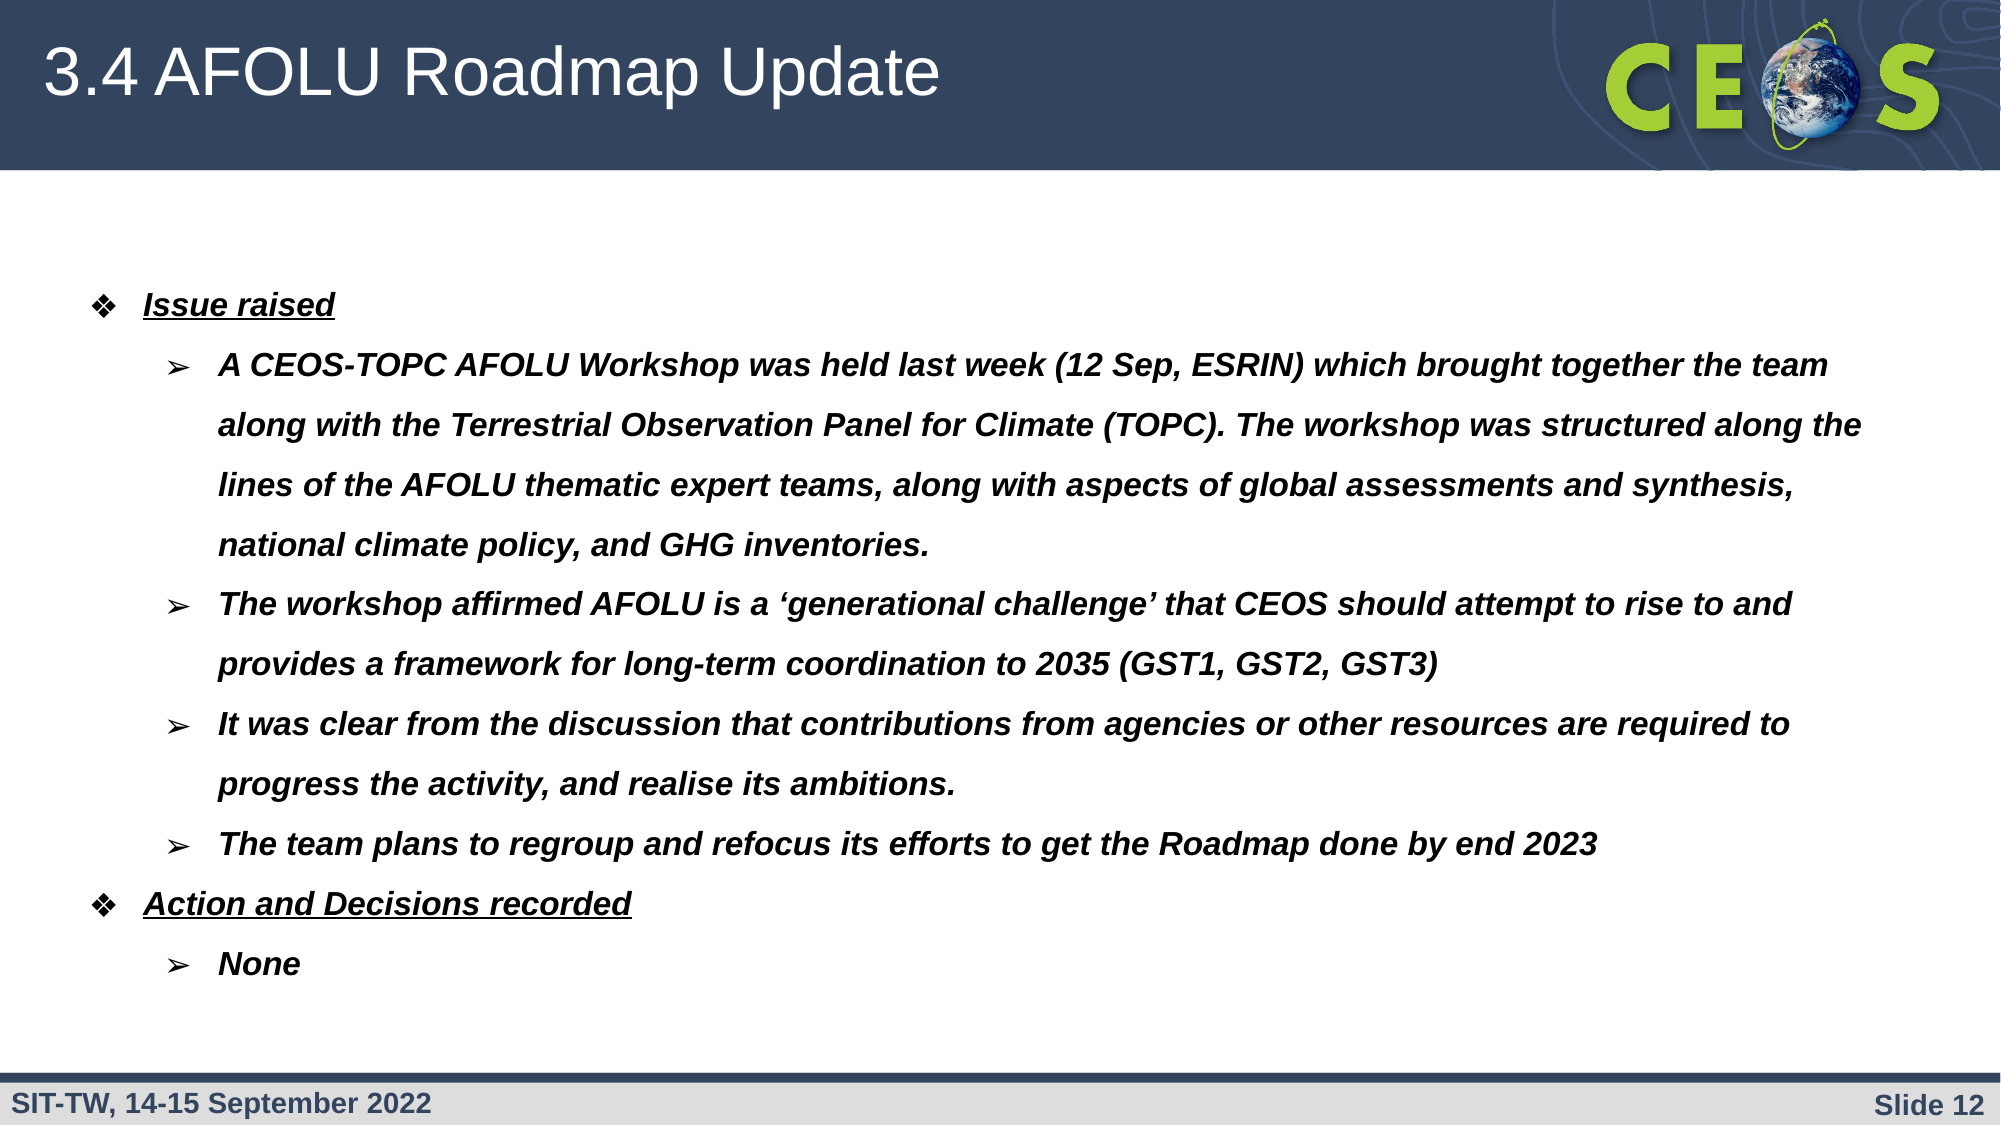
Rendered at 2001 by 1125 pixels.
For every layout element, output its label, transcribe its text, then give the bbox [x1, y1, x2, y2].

picture [1606, 18, 1939, 150]
list Issue raised A CEOS-TOPC AFOLU Workshop was held last week (12 Sep, ESRIN) which brought together the team along with the Terrestrial Observation Panel for Climate (TOPC). The workshop was structured along the lines of the AFOLU thematic expert teams, along with aspects of global assessments and synthesis, national climate policy, and GHG inventories. The workshop affirmed AFOLU is a ‘generational challenge’ that CEOS should attempt to rise to and provides a framework for long-term coordination to 2035 (GST1, GST2, GST3) It was clear from the discussion that contributions from agencies or other resources are required to progress the activity, and realise its ambitions. The team plans to regroup and refocus its efforts to get the Roadmap done by end 2023 Action and Decisions recorded None [53, 255, 1939, 1021]
title 3.4 AFOLU Roadmap Update [28, 28, 1569, 157]
